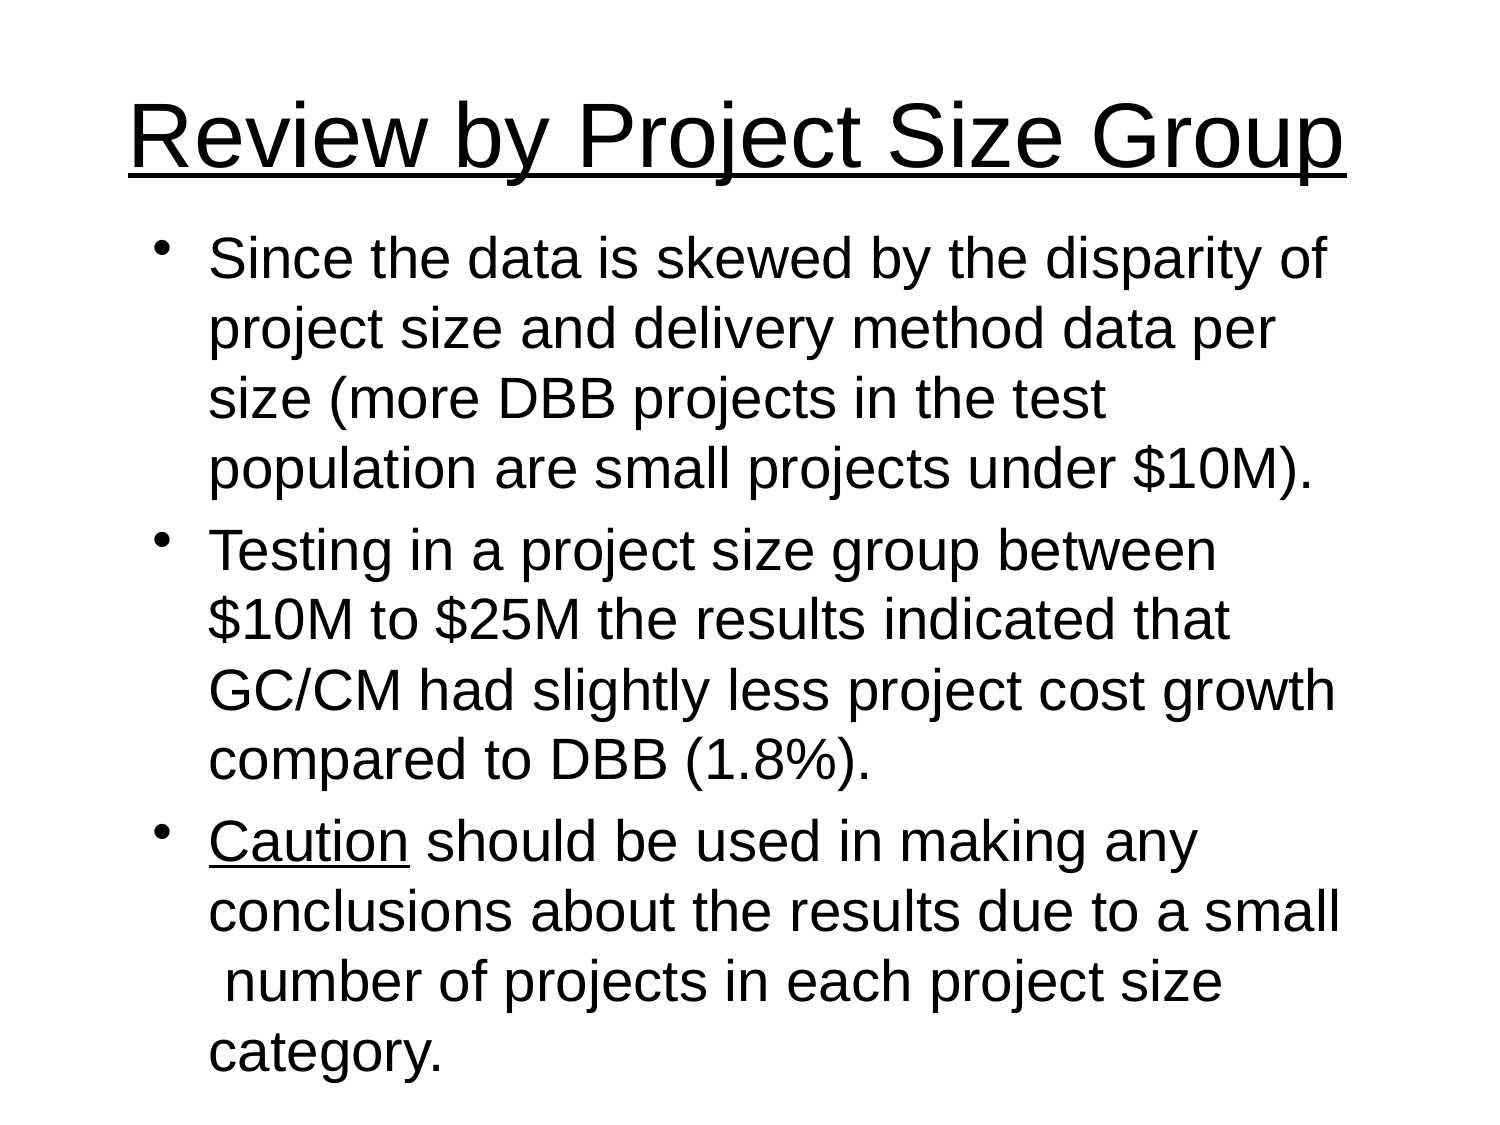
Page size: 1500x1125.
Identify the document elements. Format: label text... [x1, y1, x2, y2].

list Since the data is skewed by the disparity of project size and delivery method data per size (more DBB projects in the test population are small projects under $10M). Testing in a project size group between $10M to $25M the results indicated that GC/CM had slightly less project cost growth compared to DBB (1.8%). Caution should be used in making any conclusions about the results due to a small number of projects in each project size category. [137, 212, 1363, 1063]
title Review by Project Size Group [62, 37, 1413, 226]
